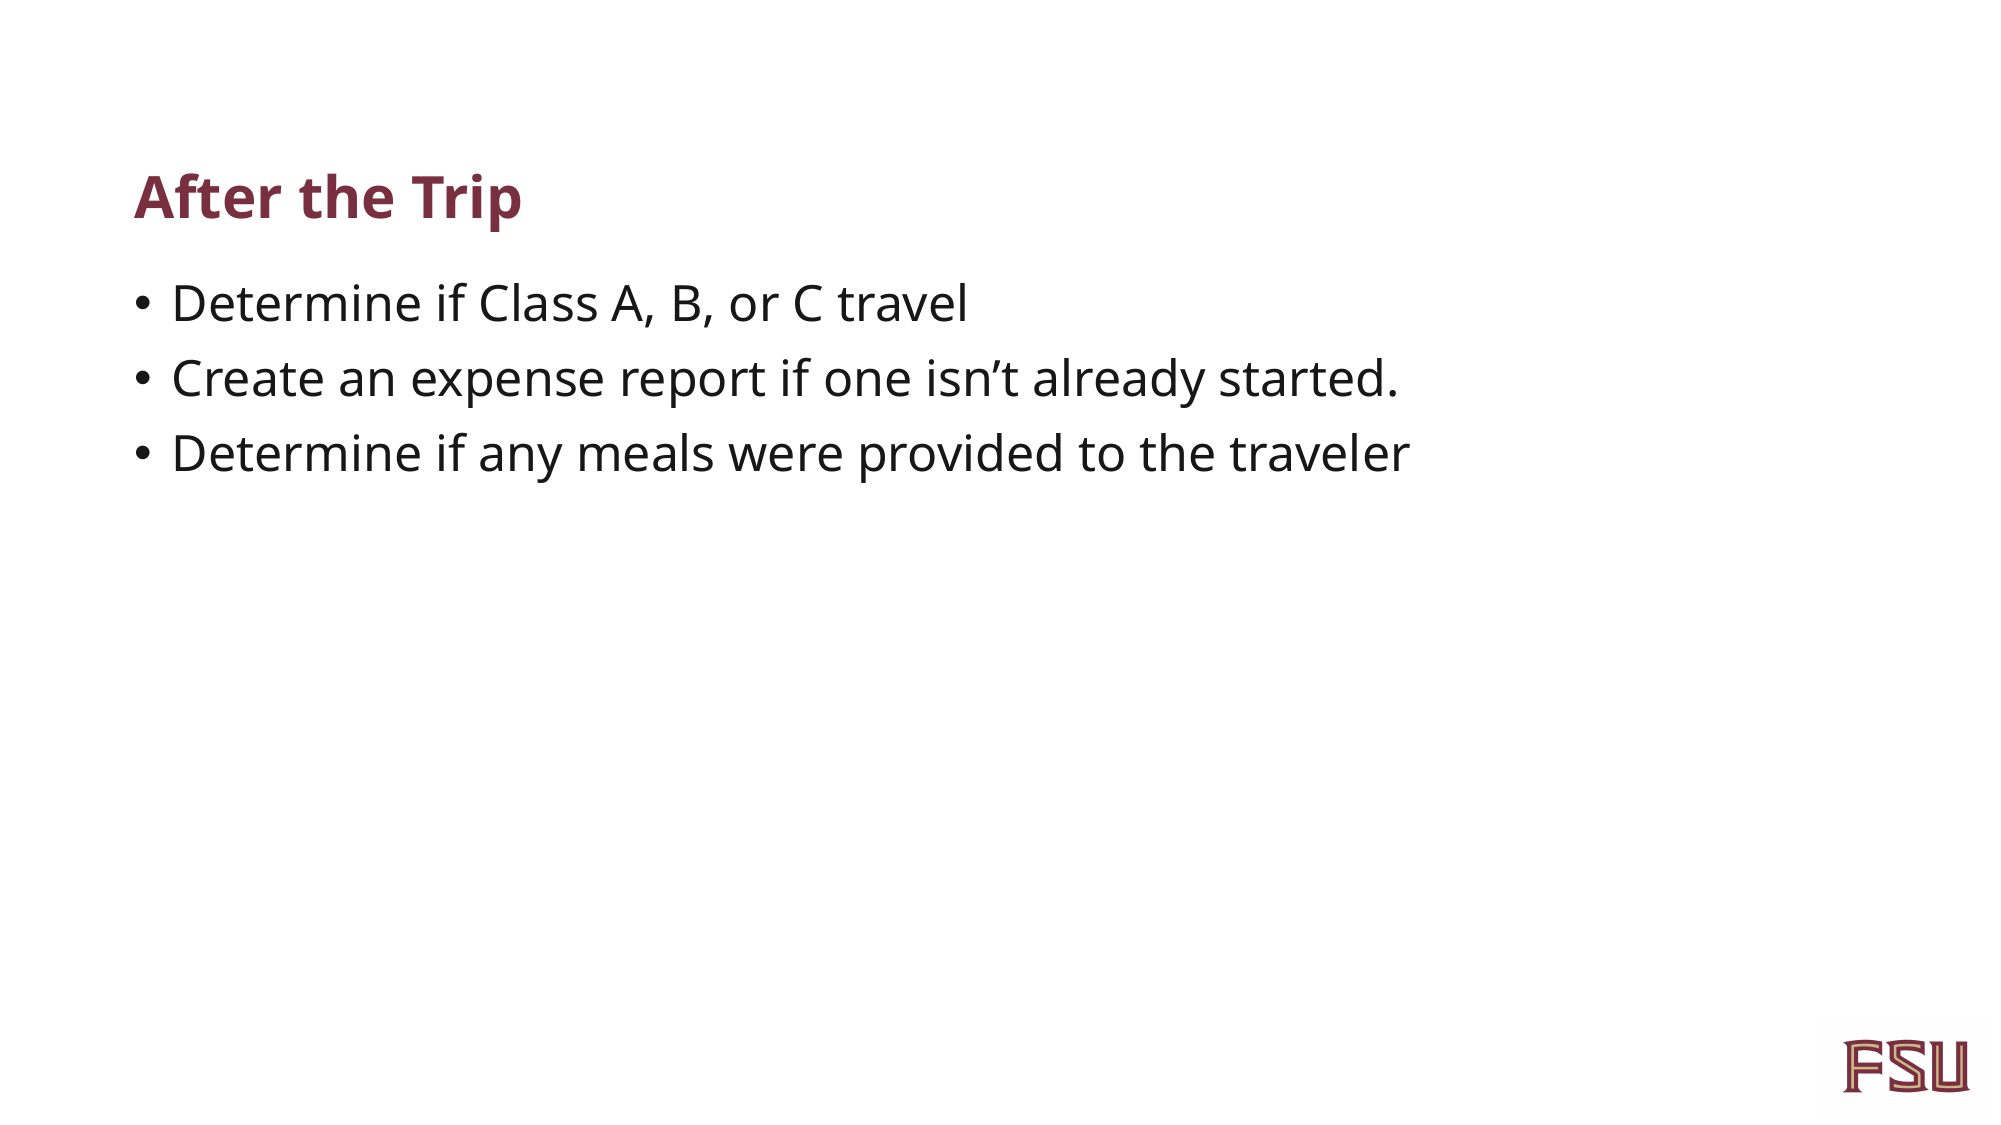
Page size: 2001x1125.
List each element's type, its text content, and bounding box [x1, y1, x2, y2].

title After the Trip [119, 0, 1874, 239]
list Determine if Class A, B, or C travel Create an expense report if one isn’t already started. Determine if any meals were provided to the traveler [119, 270, 1874, 563]
picture [1821, 1015, 1992, 1117]
